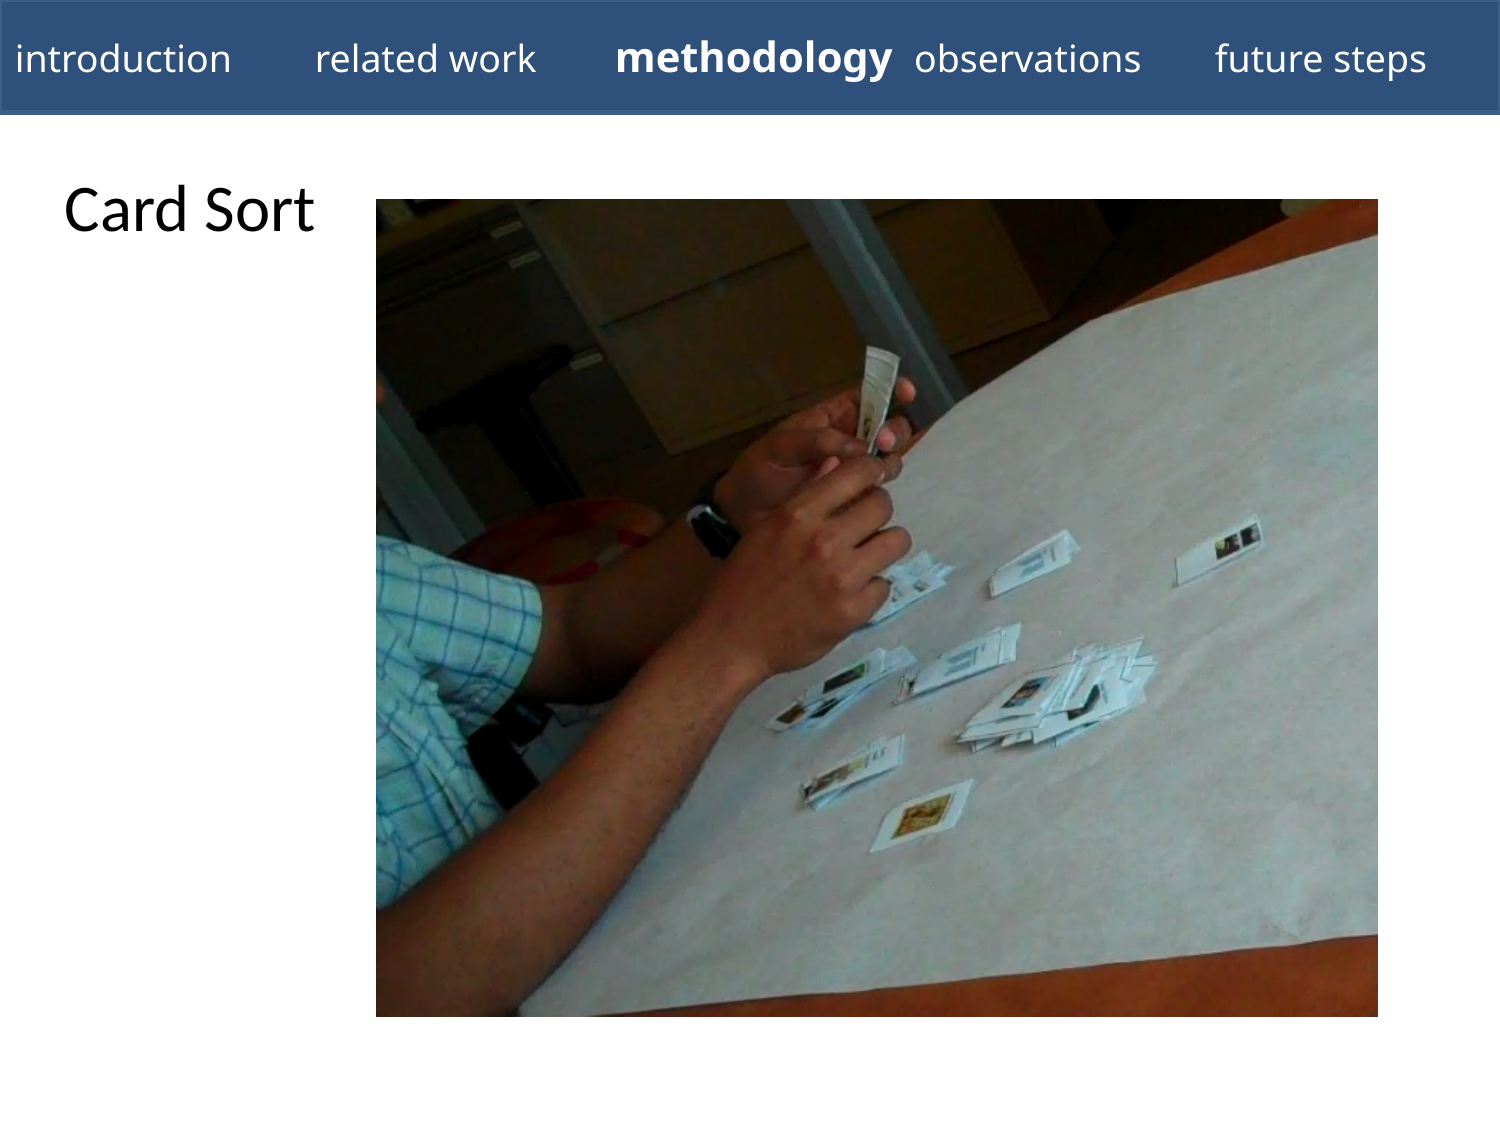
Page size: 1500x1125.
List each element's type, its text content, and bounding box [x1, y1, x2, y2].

text_box introduction related work methodology observations future steps [0, 0, 1500, 115]
text_box Card Sort [50, 115, 1375, 298]
picture [375, 199, 1378, 1018]
